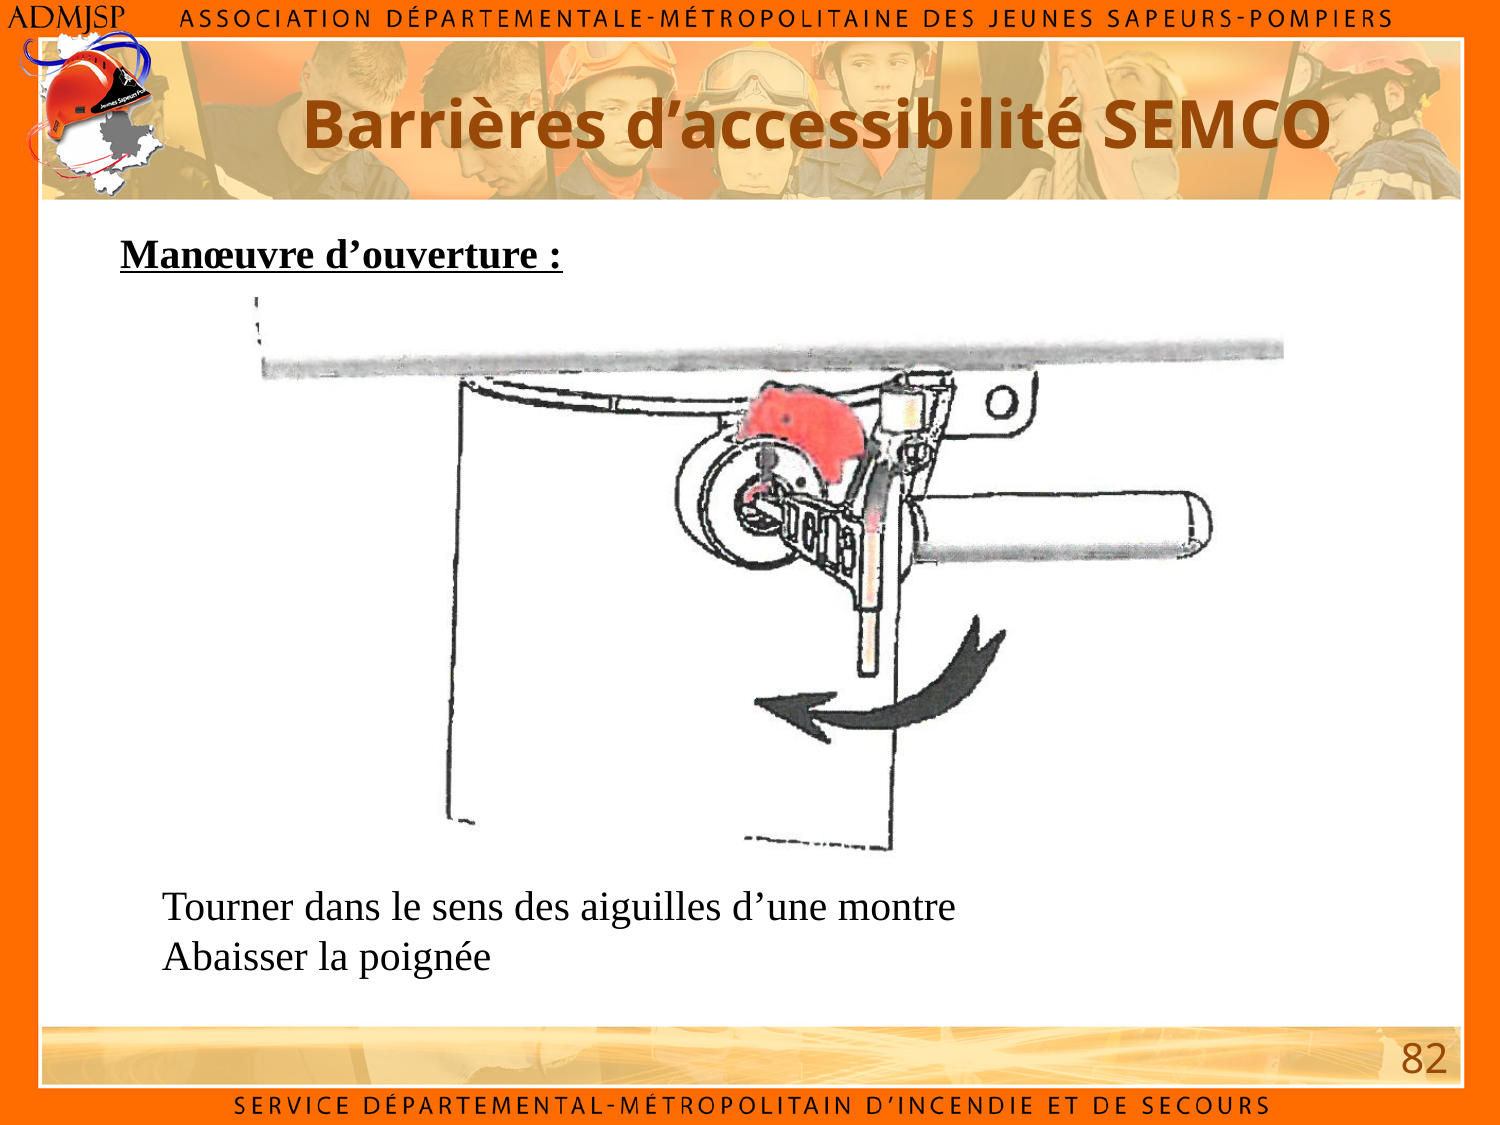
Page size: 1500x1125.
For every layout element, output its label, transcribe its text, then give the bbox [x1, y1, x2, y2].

text_box 82 [1113, 1029, 1464, 1090]
text_box Tourner dans le sens des aiguilles d’une montre Abaisser la poignée [147, 871, 972, 987]
text_box Manœuvre d’ouverture : [67, 215, 1412, 285]
picture [0, 0, 1500, 1125]
title Barrières d’accessibilité SEMCO [183, 45, 1454, 200]
